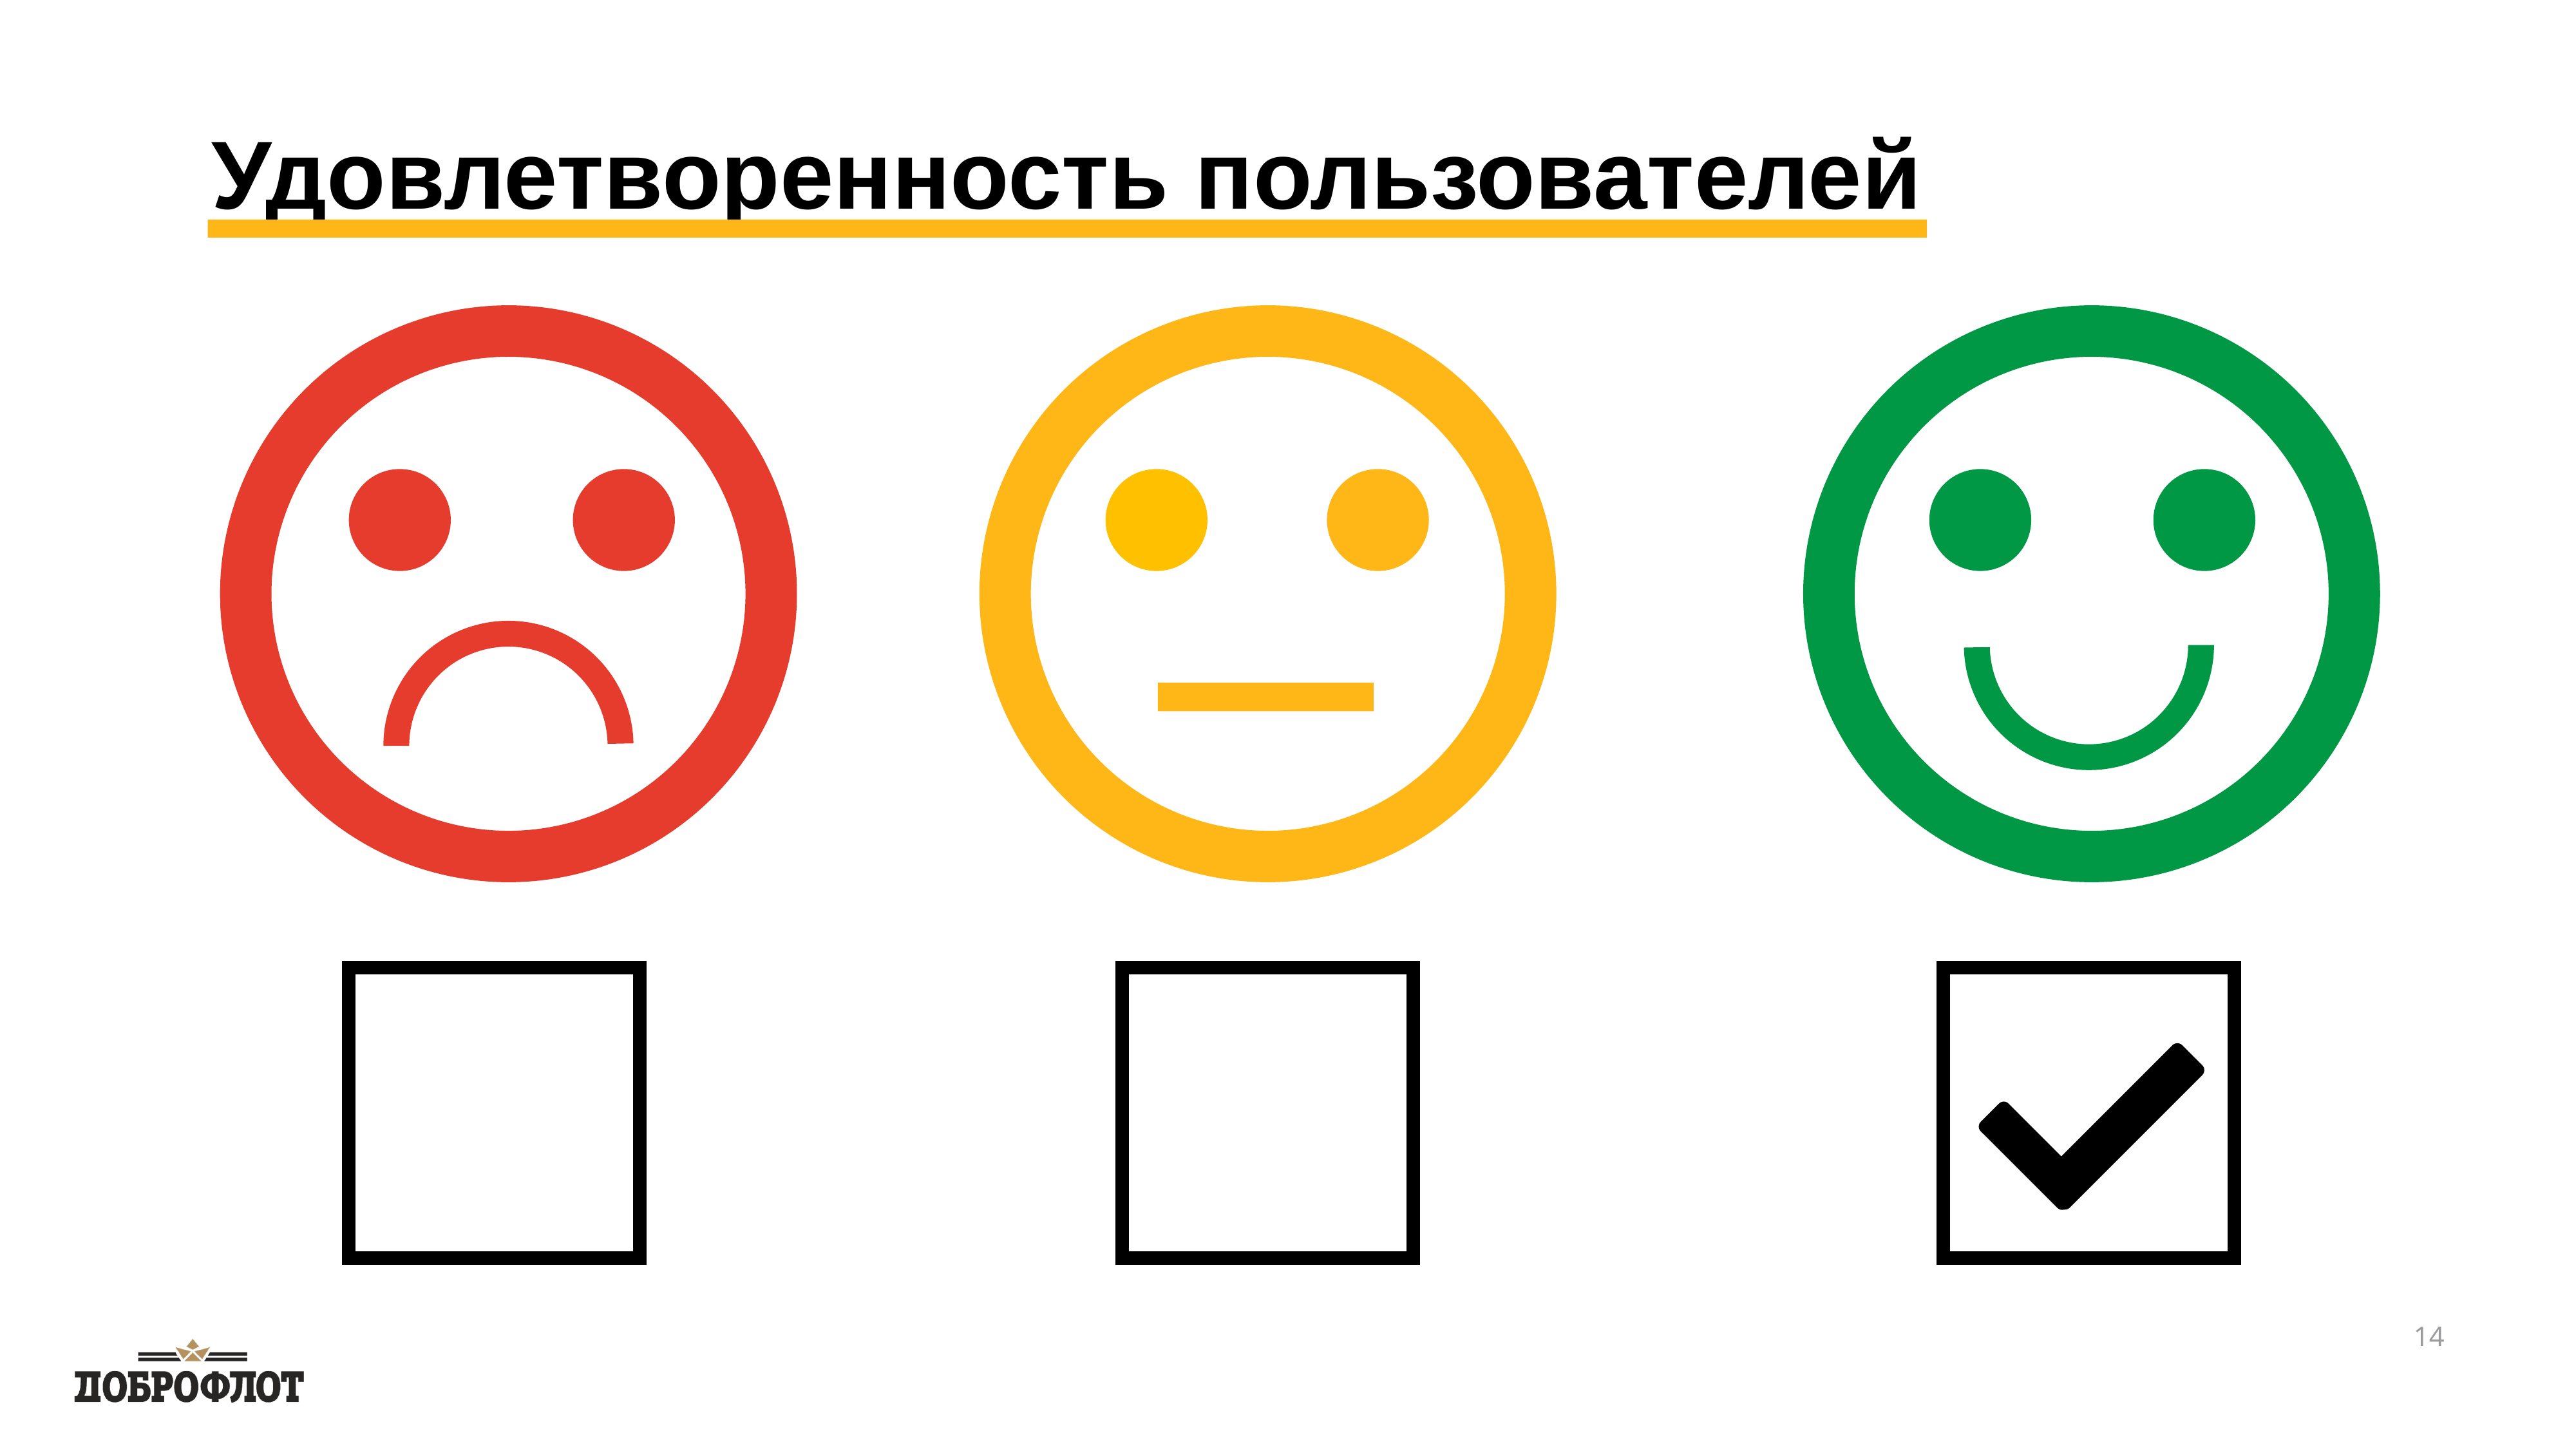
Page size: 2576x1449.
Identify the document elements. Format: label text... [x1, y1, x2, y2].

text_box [2013, 1095, 2222, 1217]
text_box [1122, 967, 1414, 1259]
text_box [572, 468, 676, 572]
text_box Удовлетворенность пользователей [207, 85, 2105, 253]
text_box [207, 219, 1927, 238]
text_box [1157, 682, 1374, 712]
text_box [1802, 305, 2381, 883]
text_box [978, 305, 1557, 883]
text_box [1963, 644, 2215, 771]
text_box [1928, 468, 2032, 572]
text_box [1943, 967, 2235, 1259]
text_box [219, 305, 798, 883]
text_box [1326, 468, 1430, 572]
text_box [348, 468, 452, 572]
text_box 14 [2382, 1315, 2477, 1360]
text_box [348, 967, 640, 1259]
text_box [1104, 468, 1209, 572]
picture [71, 1335, 307, 1410]
text_box [383, 620, 634, 747]
text_box [2152, 468, 2257, 572]
